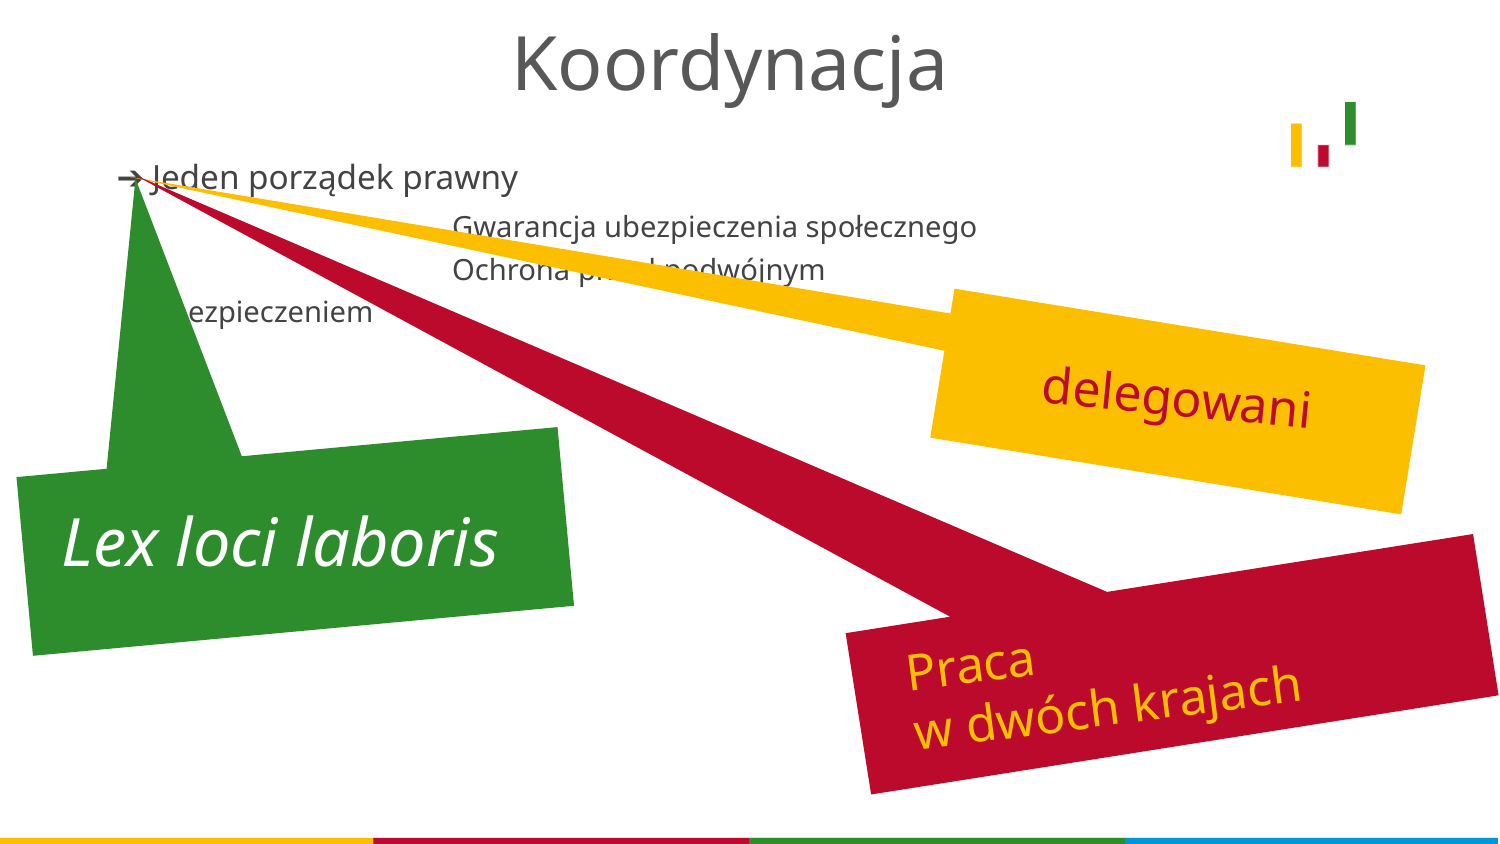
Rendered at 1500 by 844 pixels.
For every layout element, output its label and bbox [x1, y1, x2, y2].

text_box [0, 1, 1498, 844]
